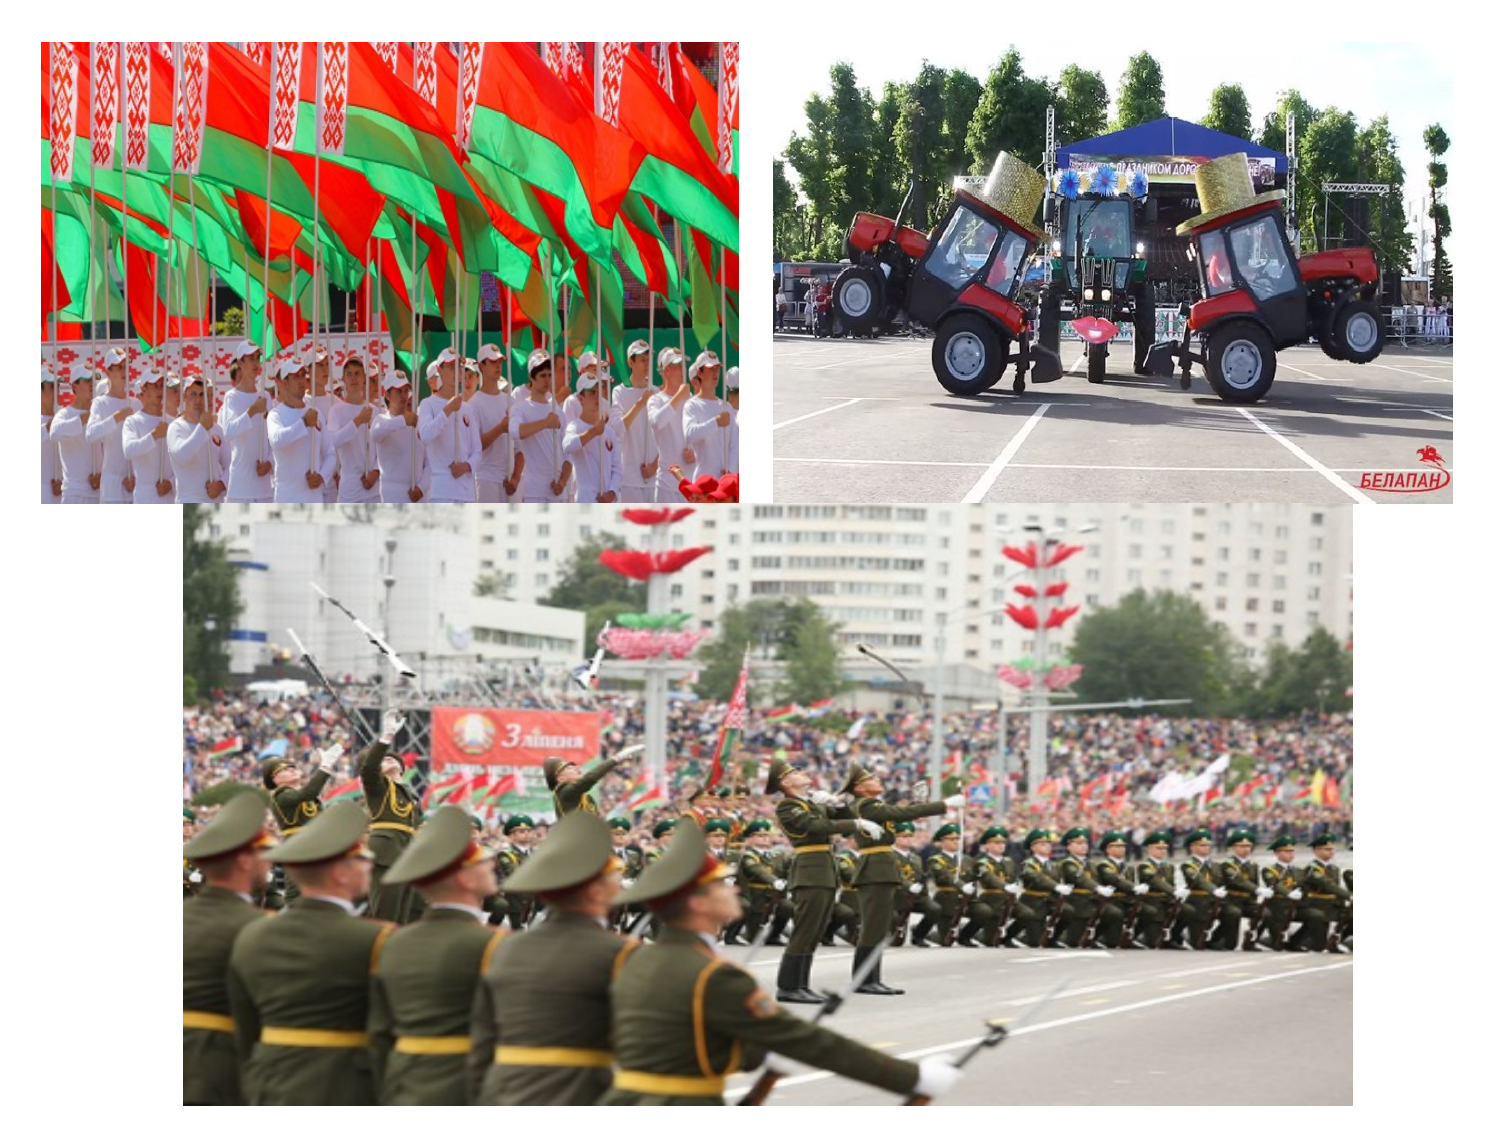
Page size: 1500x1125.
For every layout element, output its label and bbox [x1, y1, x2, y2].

picture [41, 42, 1454, 1107]
